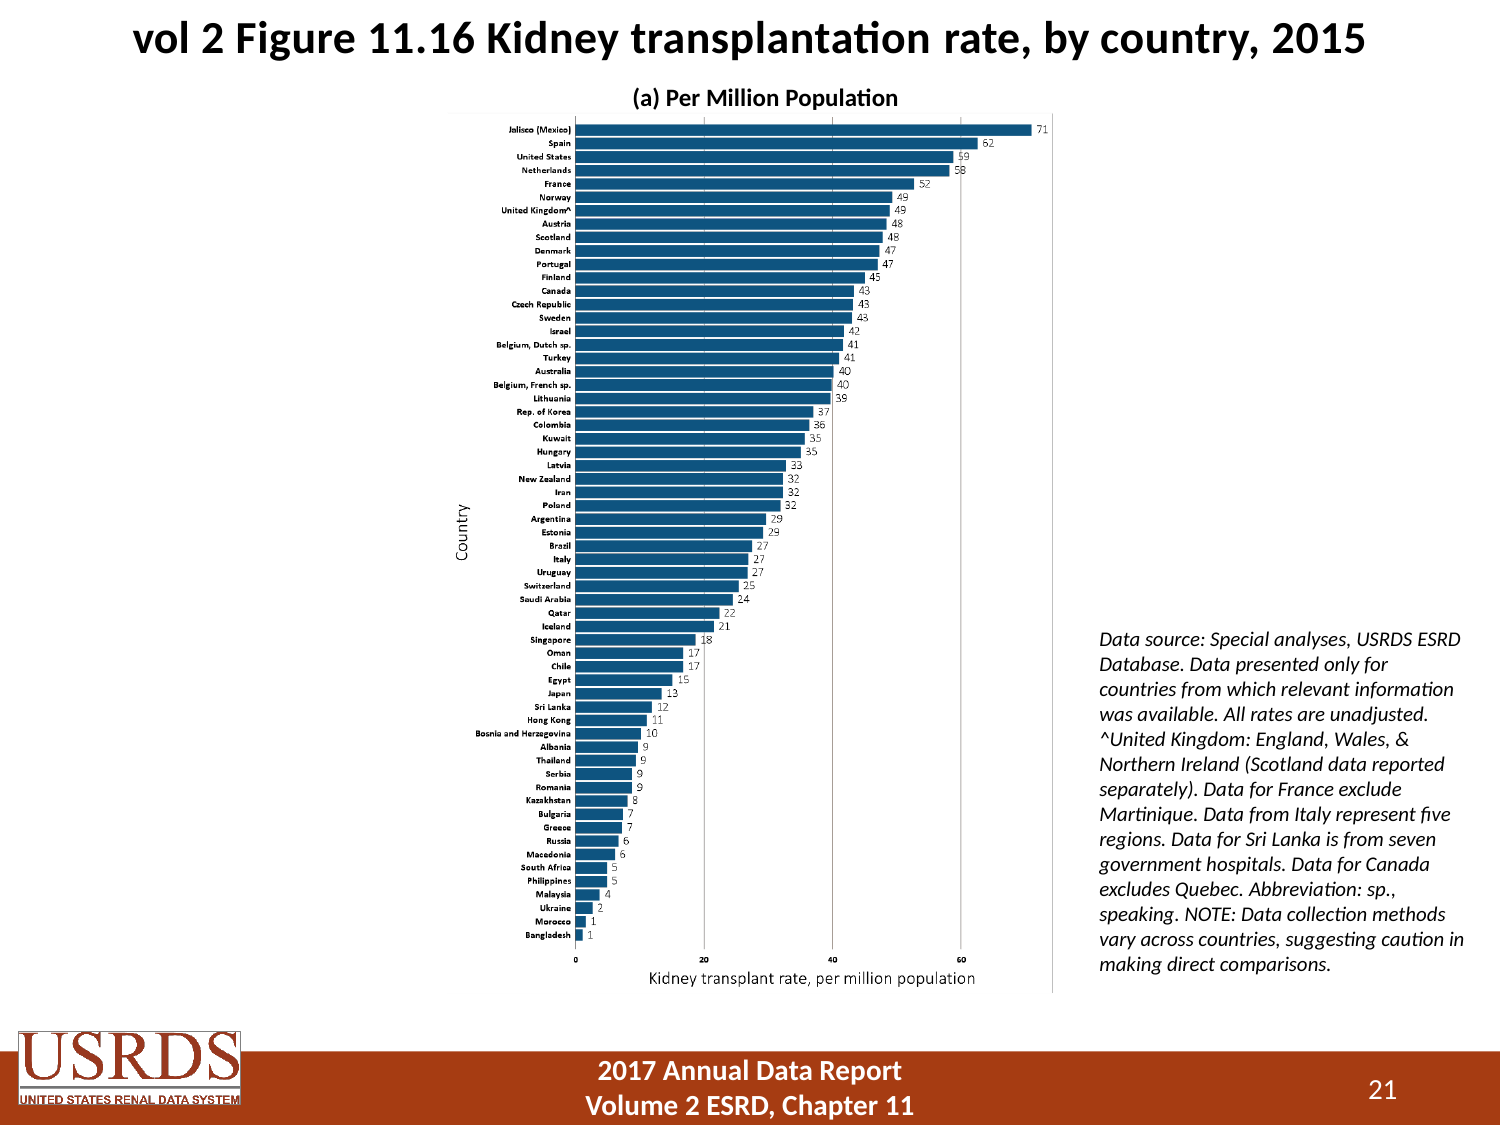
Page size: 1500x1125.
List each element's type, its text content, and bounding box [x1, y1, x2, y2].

text_box (a) Per Million Population [542, 74, 958, 110]
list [446, 112, 1053, 995]
picture [19, 1032, 240, 1104]
slide_number 21 [1262, 1062, 1413, 1108]
text_box Data source: Special analyses, USRDS ESRD Database. Data presented only for countries from which relevant information was available. All rates are unadjusted. ^United Kingdom: England, Wales, & Northern Ireland (Scotland data reported separately). Data for France exclude Martinique. Data from Italy represent five regions. Data for Sri Lanka is from seven government hospitals. Data for Canada excludes Quebec. Abbreviation: sp., speaking. NOTE: Data collection methods vary across countries, suggesting caution in making direct comparisons. [1084, 618, 1485, 984]
title vol 2 Figure 11.16 Kidney transplantation rate, by country, 2015 [0, 0, 1500, 82]
